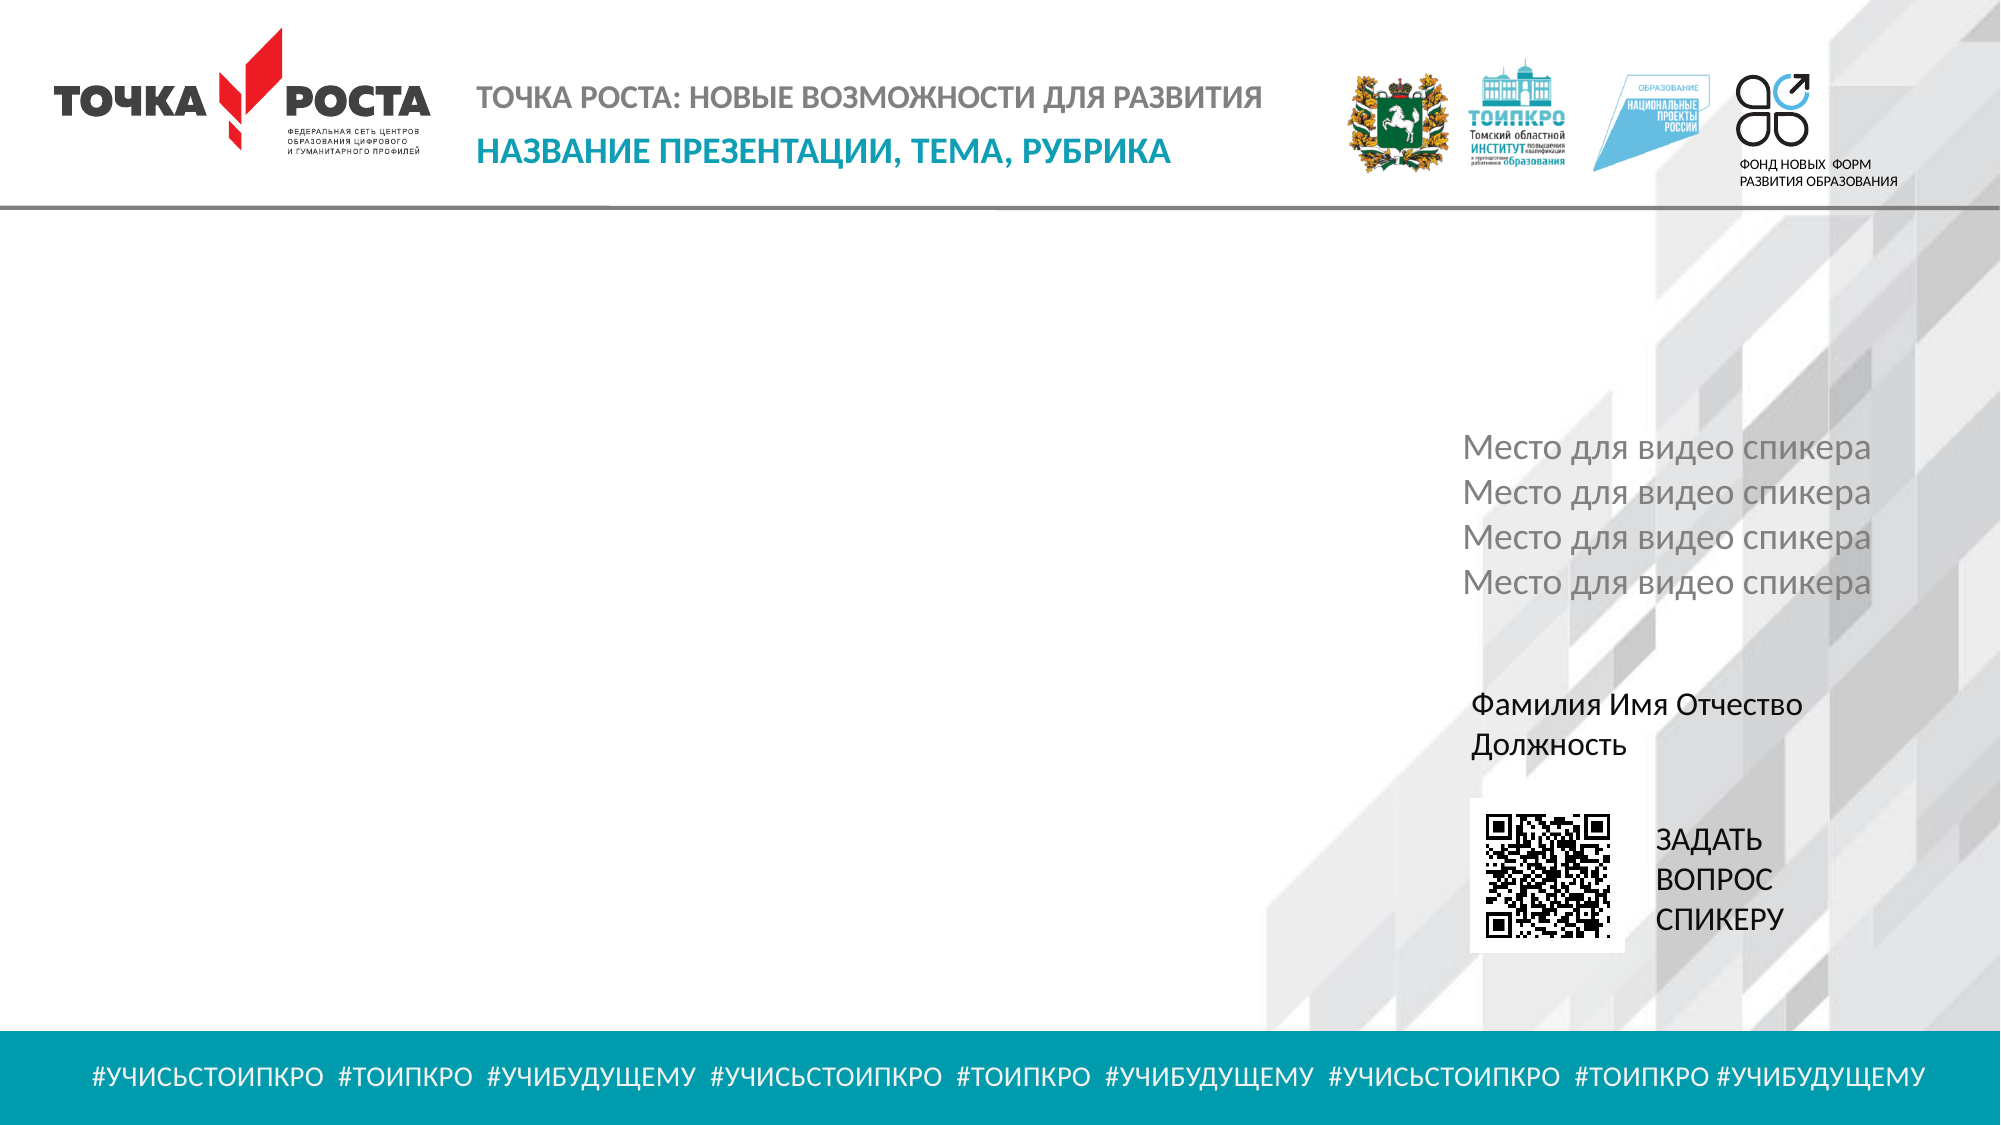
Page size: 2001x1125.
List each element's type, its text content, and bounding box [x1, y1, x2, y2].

text_box [0, 1030, 2000, 1125]
text_box Место для видео спикера Место для видео спикера Место для видео спикера Место для видео спикера [1447, 414, 1903, 609]
text_box ФОНД НОВЫХ ФОРМ РАЗВИТИЯ ОБРАЗОВАНИЯ [1739, 154, 1964, 190]
text_box ТОЧКА РОСТА: НОВЫЕ ВОЗМОЖНОСТИ ДЛЯ РАЗВИТИЯ [476, 63, 1299, 116]
text_box Фамилия Имя Отчество Должность [1471, 682, 1904, 763]
picture [0, 0, 2001, 1125]
text_box НАЗВАНИЕ ПРЕЗЕНТАЦИИ, ТЕМА, РУБРИКА [476, 118, 1271, 171]
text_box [54, 27, 431, 155]
text_box #УЧИСЬСТОИПКРО #ТОИПКРО #УЧИБУДУЩЕМУ #УЧИСЬСТОИПКРО #ТОИПКРО #УЧИБУДУЩЕМУ #УЧИСЬСТОИПКРО #ТОИПКРО #УЧИБУДУЩЕМУ [91, 1057, 1997, 1092]
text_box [1736, 73, 1810, 147]
text_box ЗАДАТЬ ВОПРОС СПИКЕРУ [1655, 816, 1844, 937]
